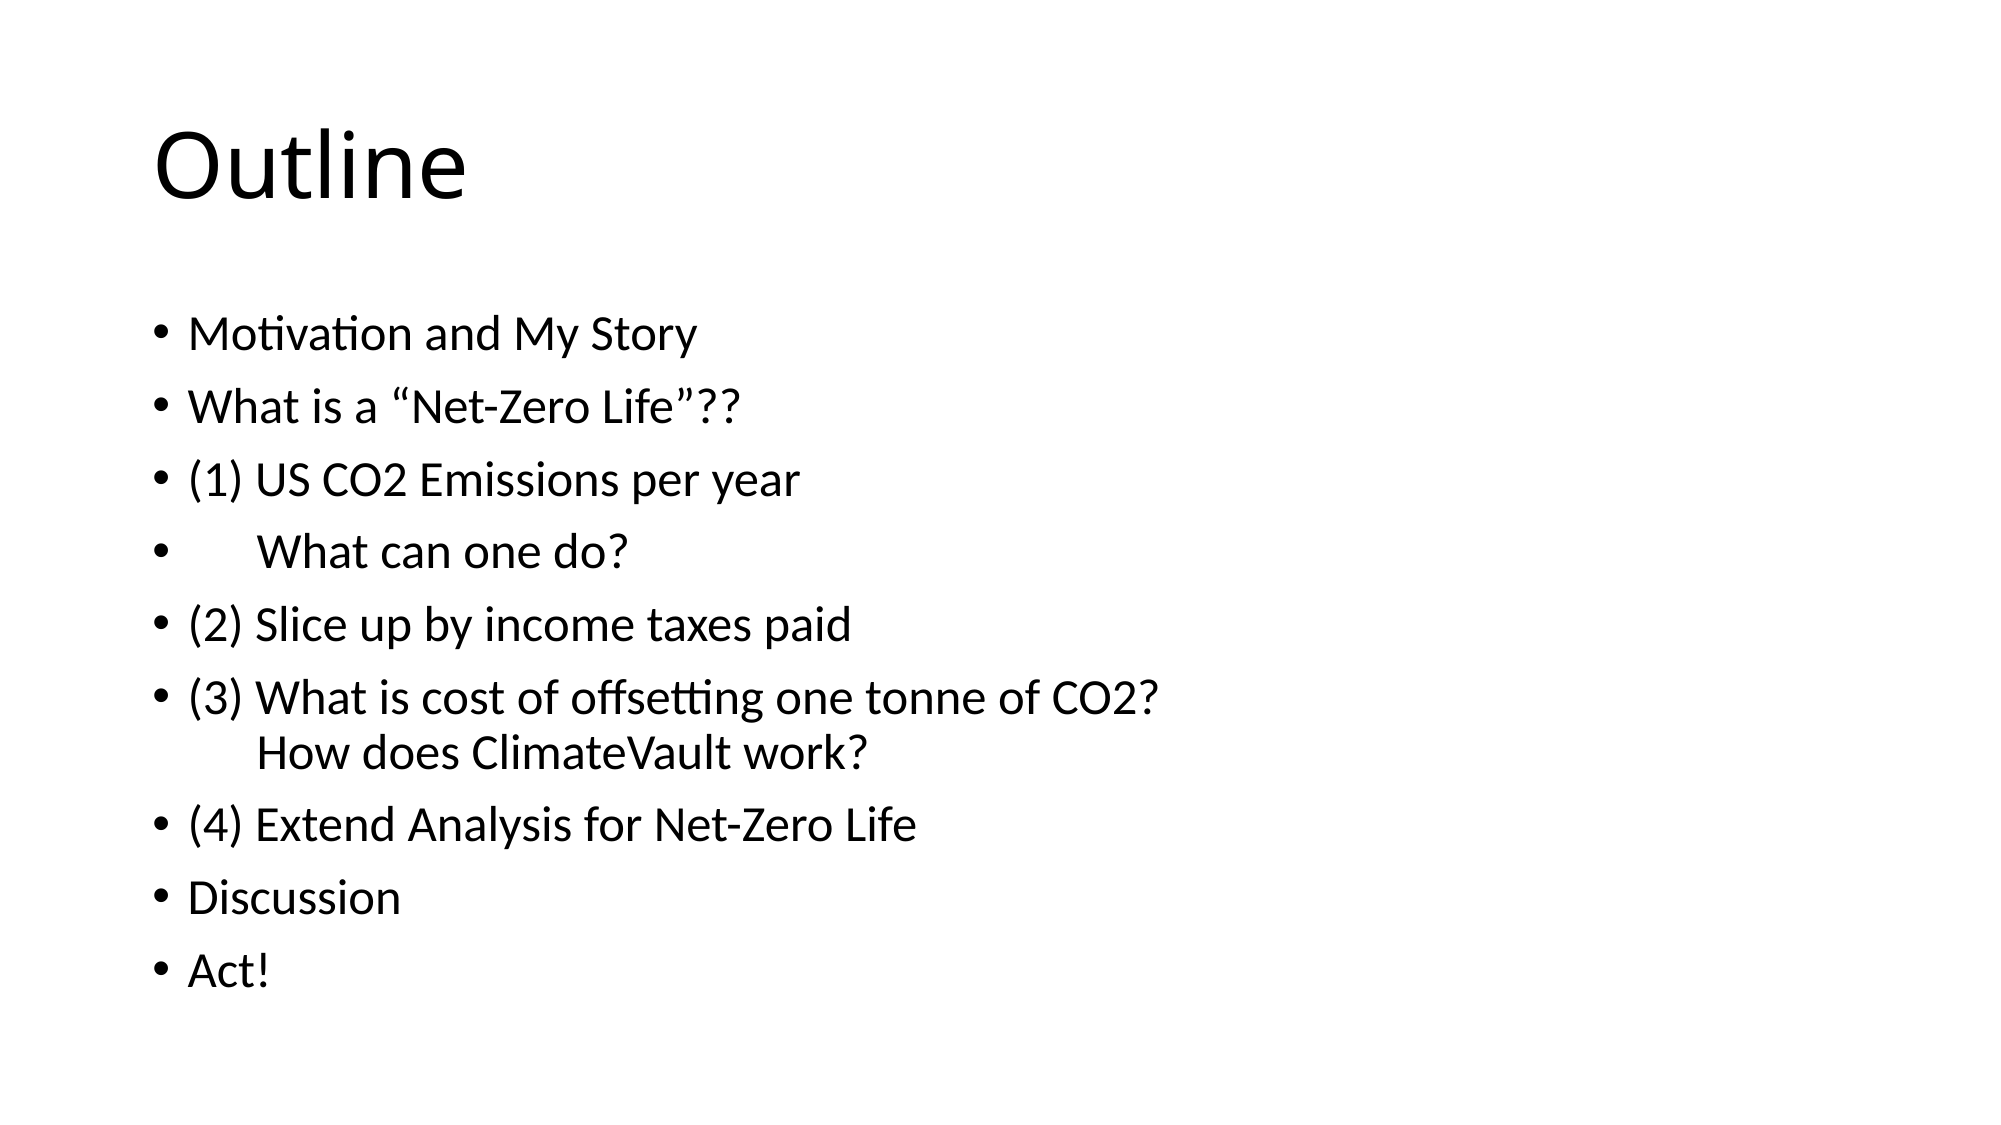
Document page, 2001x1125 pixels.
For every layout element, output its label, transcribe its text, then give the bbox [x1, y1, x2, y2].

list Motivation and My Story What is a “Net-Zero Life”?? (1) US CO2 Emissions per year What can one do? (2) Slice up by income taxes paid (3) What is cost of offsetting one tonne of CO2? How does ClimateVault work? (4) Extend Analysis for Net-Zero Life Discussion Act! [137, 299, 1863, 1014]
title Outline [137, 59, 1863, 278]
